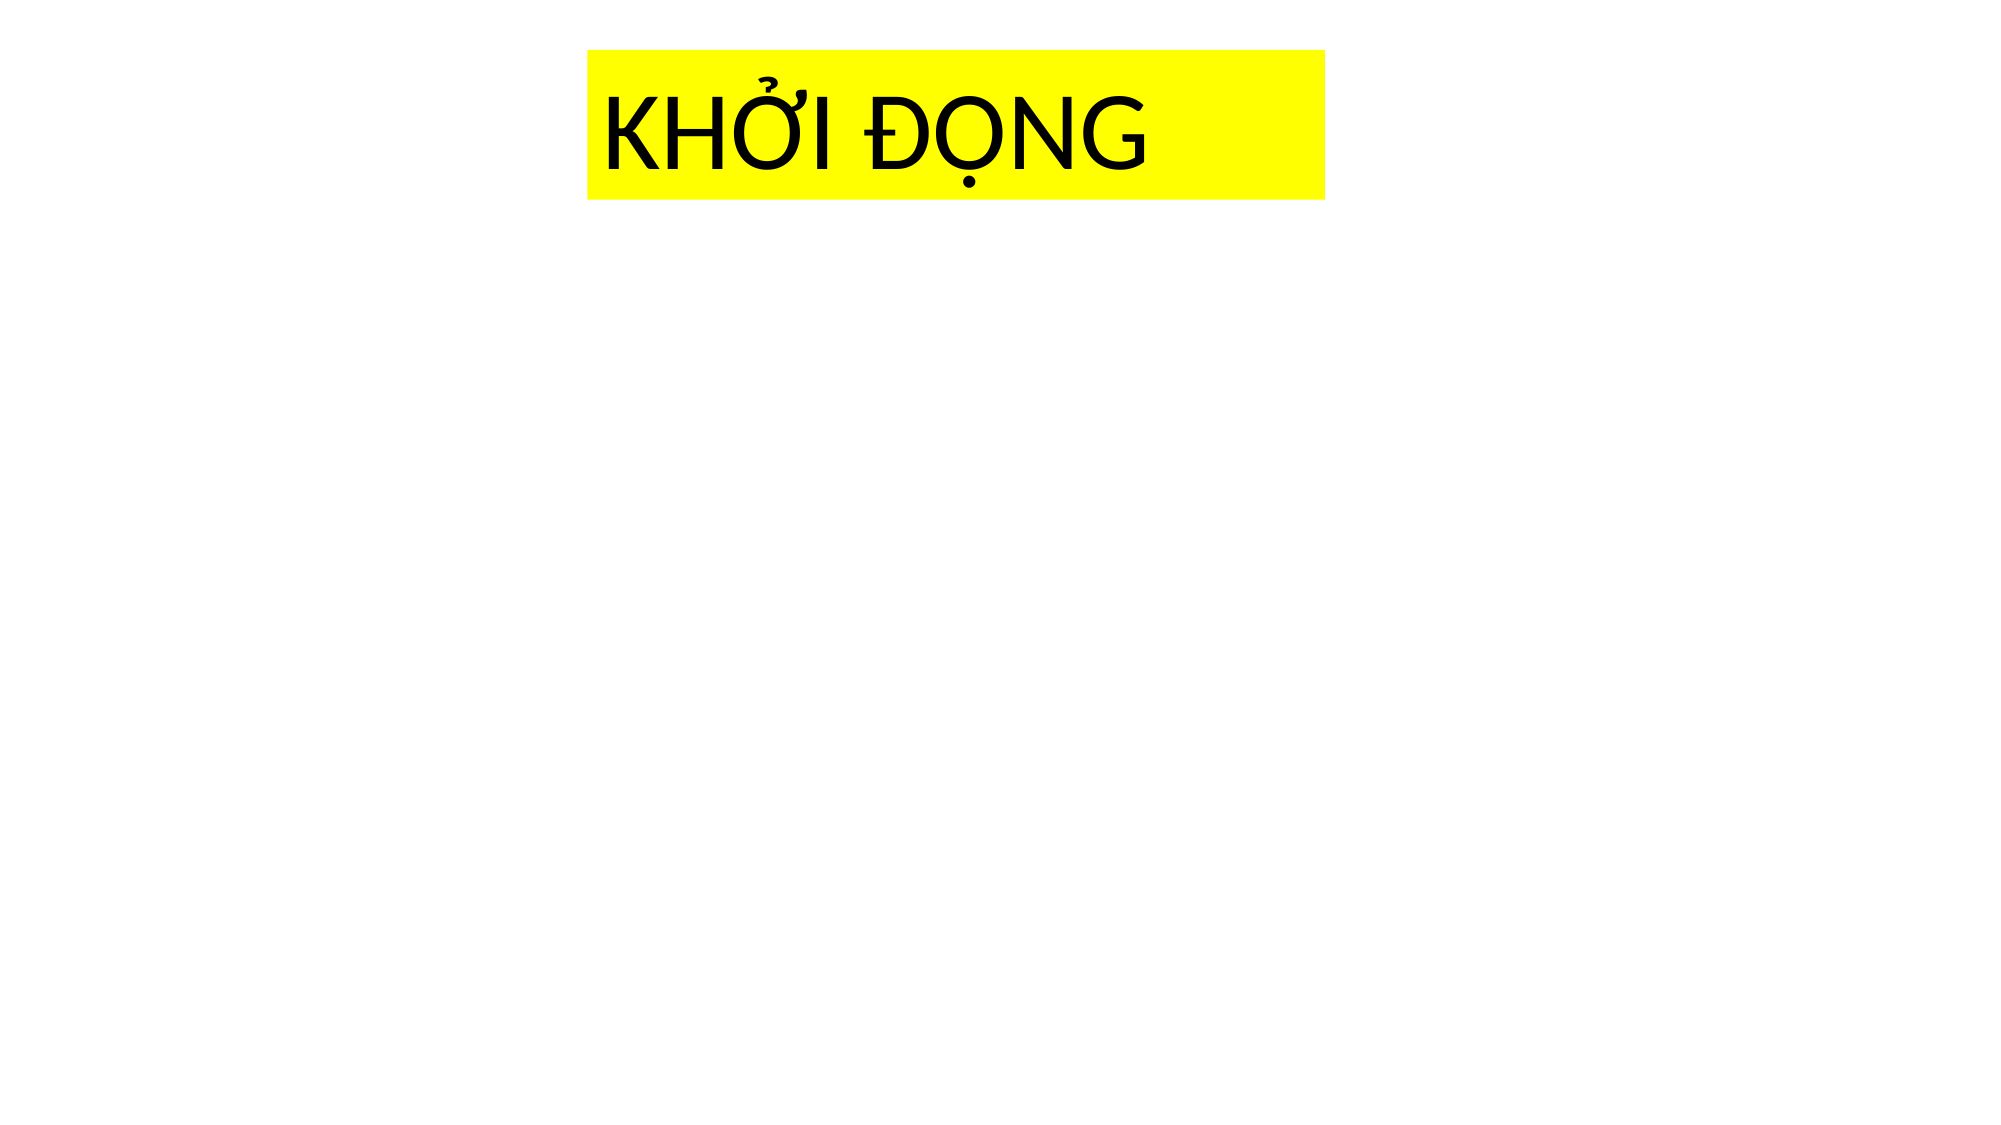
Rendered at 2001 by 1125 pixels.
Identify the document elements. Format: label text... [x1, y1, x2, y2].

text_box KHỞI ĐỘNG [587, 49, 1325, 200]
